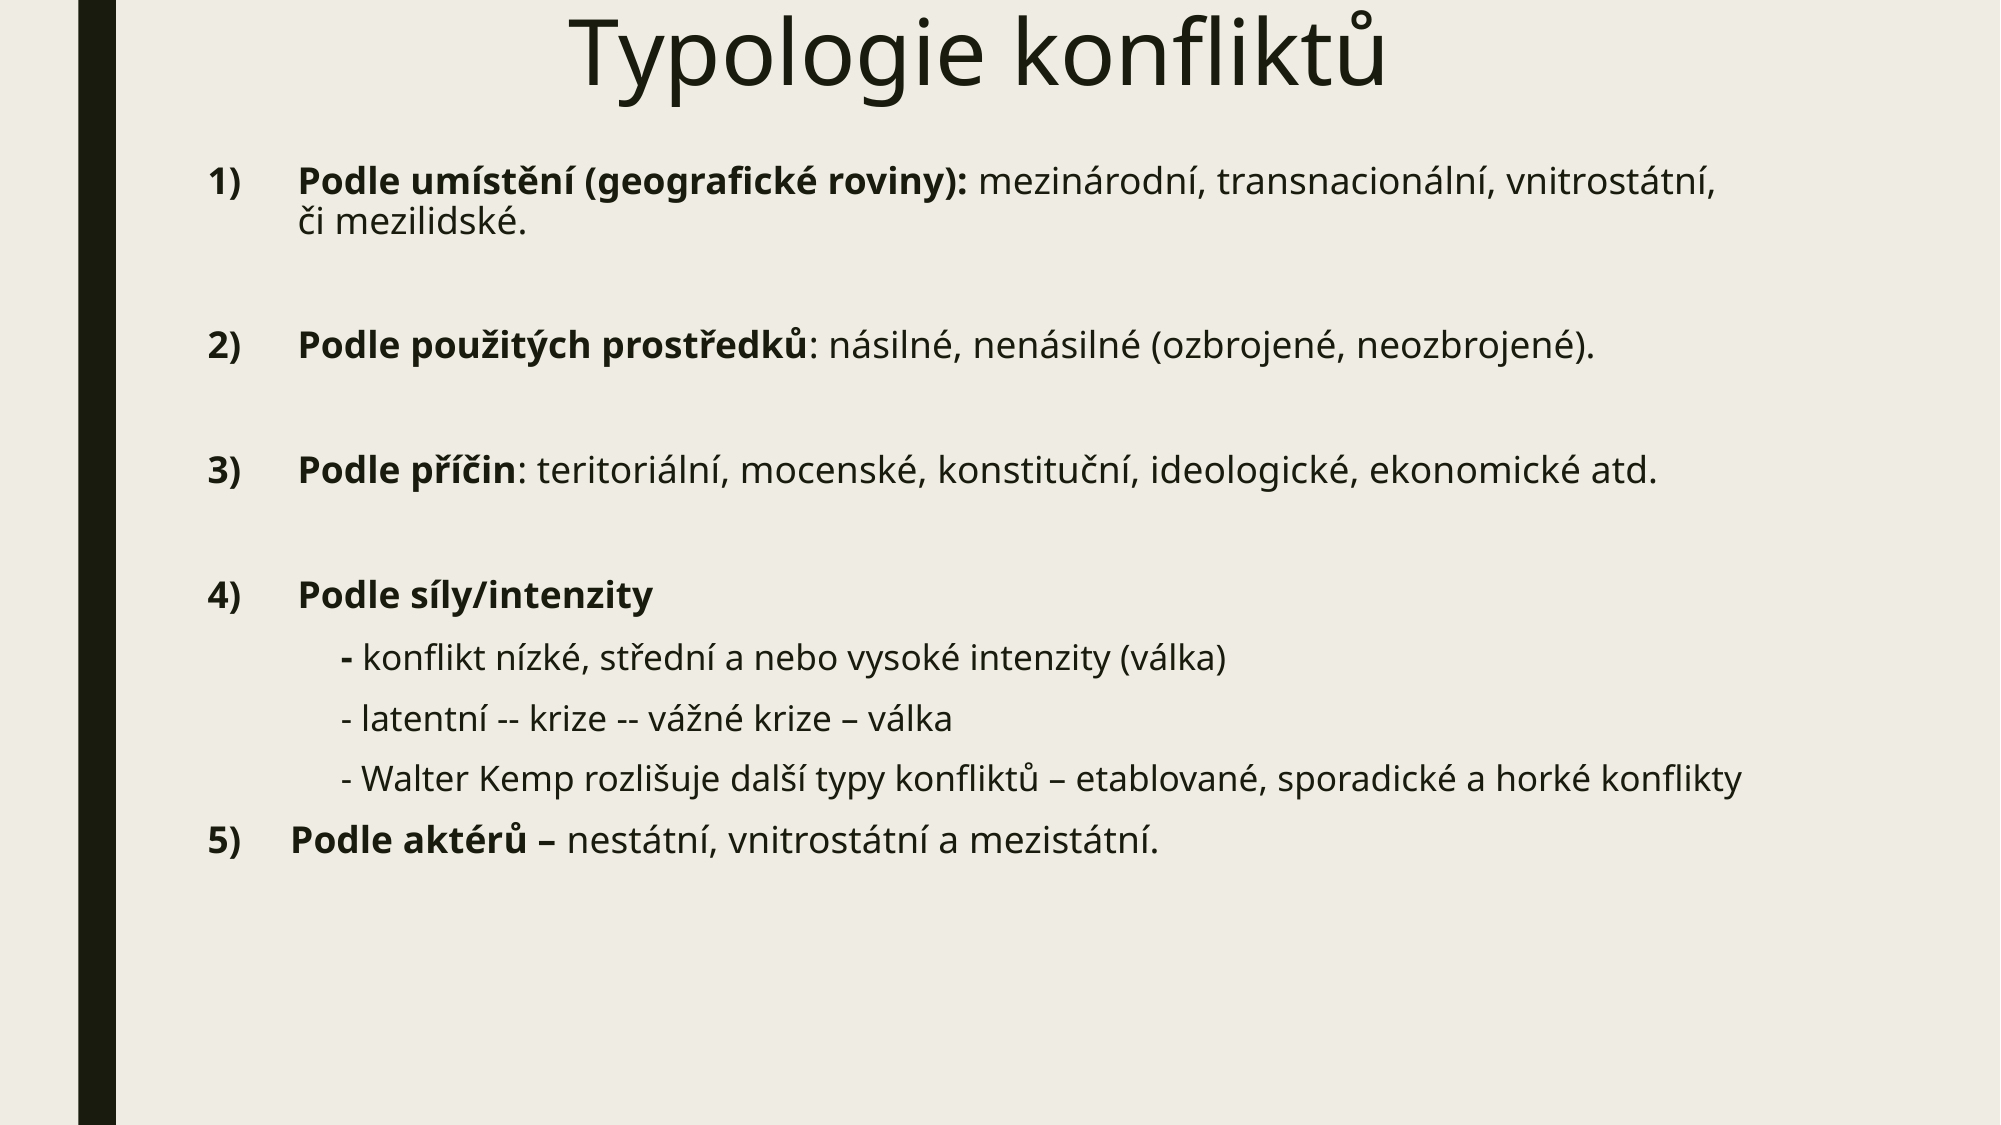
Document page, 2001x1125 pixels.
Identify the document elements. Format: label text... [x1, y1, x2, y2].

title Typologie konfliktů [192, 0, 1768, 132]
list Podle umístění (geografické roviny): mezinárodní, transnacionální, vnitrostátní, či mezilidské. Podle použitých prostředků: násilné, nenásilné (ozbrojené, neozbrojené). Podle příčin: teritoriální, mocenské, konstituční, ideologické, ekonomické atd. Podle síly/intenzity - konflikt nízké, střední a nebo vysoké intenzity (válka) - latentní -- krize -- vážné krize – válka - Walter Kemp rozlišuje další typy konfliktů – etablované, sporadické a horké konflikty 5) Podle aktérů – nestátní, vnitrostátní a mezistátní. [192, 154, 1768, 900]
